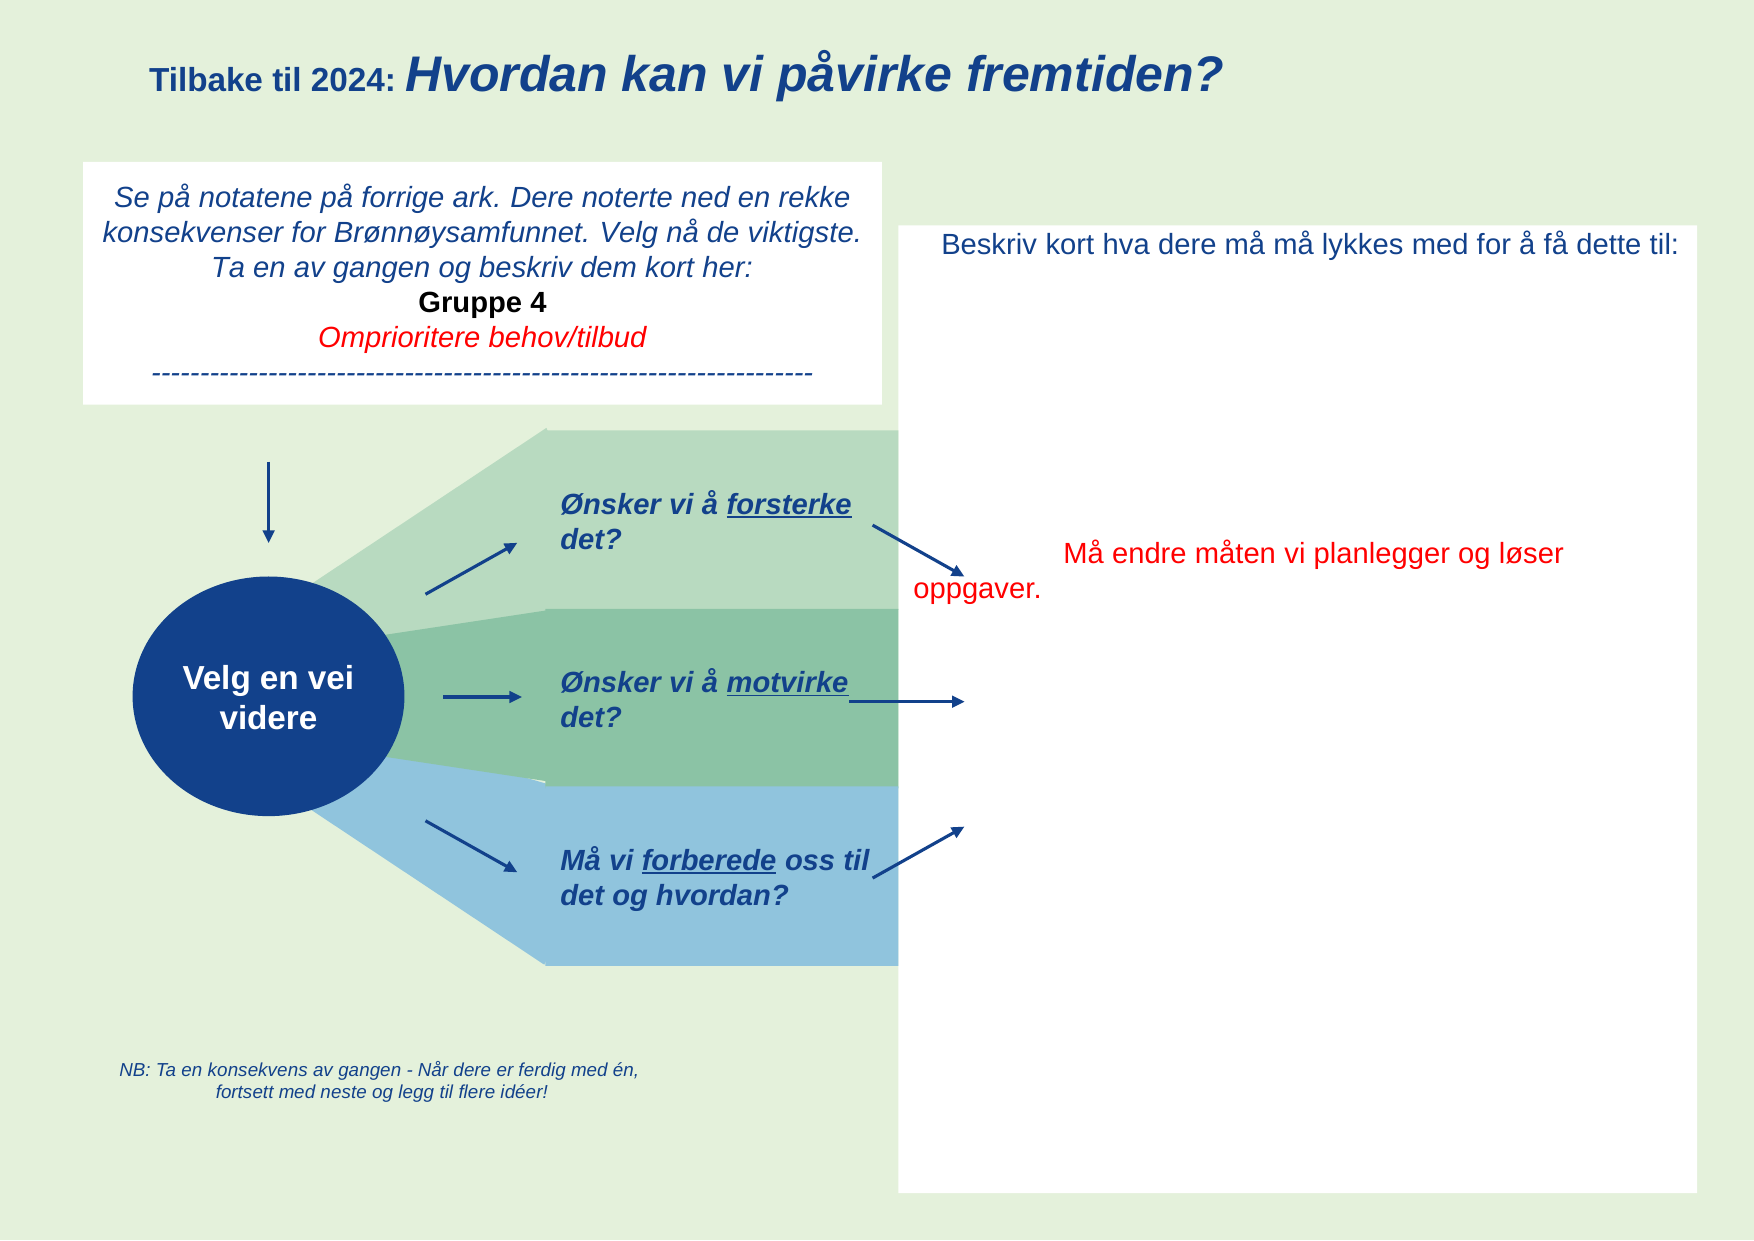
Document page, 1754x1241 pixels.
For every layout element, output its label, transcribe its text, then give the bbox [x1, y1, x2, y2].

text_box Se på notatene på forrige ark. Dere noterte ned en rekke konsekvenser for Brønnøysamfunnet. Velg nå de viktigste. Ta en av gangen og beskriv dem kort her: Gruppe 4 Omprioritere behov/tilbud -------------------------------------------------------------------- [83, 161, 882, 405]
text_box Må vi forberede oss til det og hvordan? [545, 786, 899, 966]
text_box [313, 427, 548, 634]
text_box Tilbake til 2024: Hvordan kan vi påvirke fremtiden? [132, 25, 1417, 119]
text_box [312, 758, 545, 965]
text_box Ønsker vi å motvirke det? [545, 608, 899, 786]
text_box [425, 542, 518, 595]
text_box [386, 610, 545, 781]
text_box NB: Ta en konsekvens av gangen - Når dere er ferdig med én, fortsett med neste og legg til flere idéer! [99, 1040, 664, 1119]
text_box Beskriv kort hva dere må må lykkes med for å få dette til: [906, 210, 1723, 276]
text_box Må endre måten vi planlegger og løser oppgaver. [898, 225, 1698, 1194]
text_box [872, 524, 965, 577]
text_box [425, 820, 518, 873]
text_box Velg en vei videre [132, 576, 405, 817]
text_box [872, 826, 965, 879]
text_box Ønsker vi å forsterke det? [545, 430, 899, 608]
